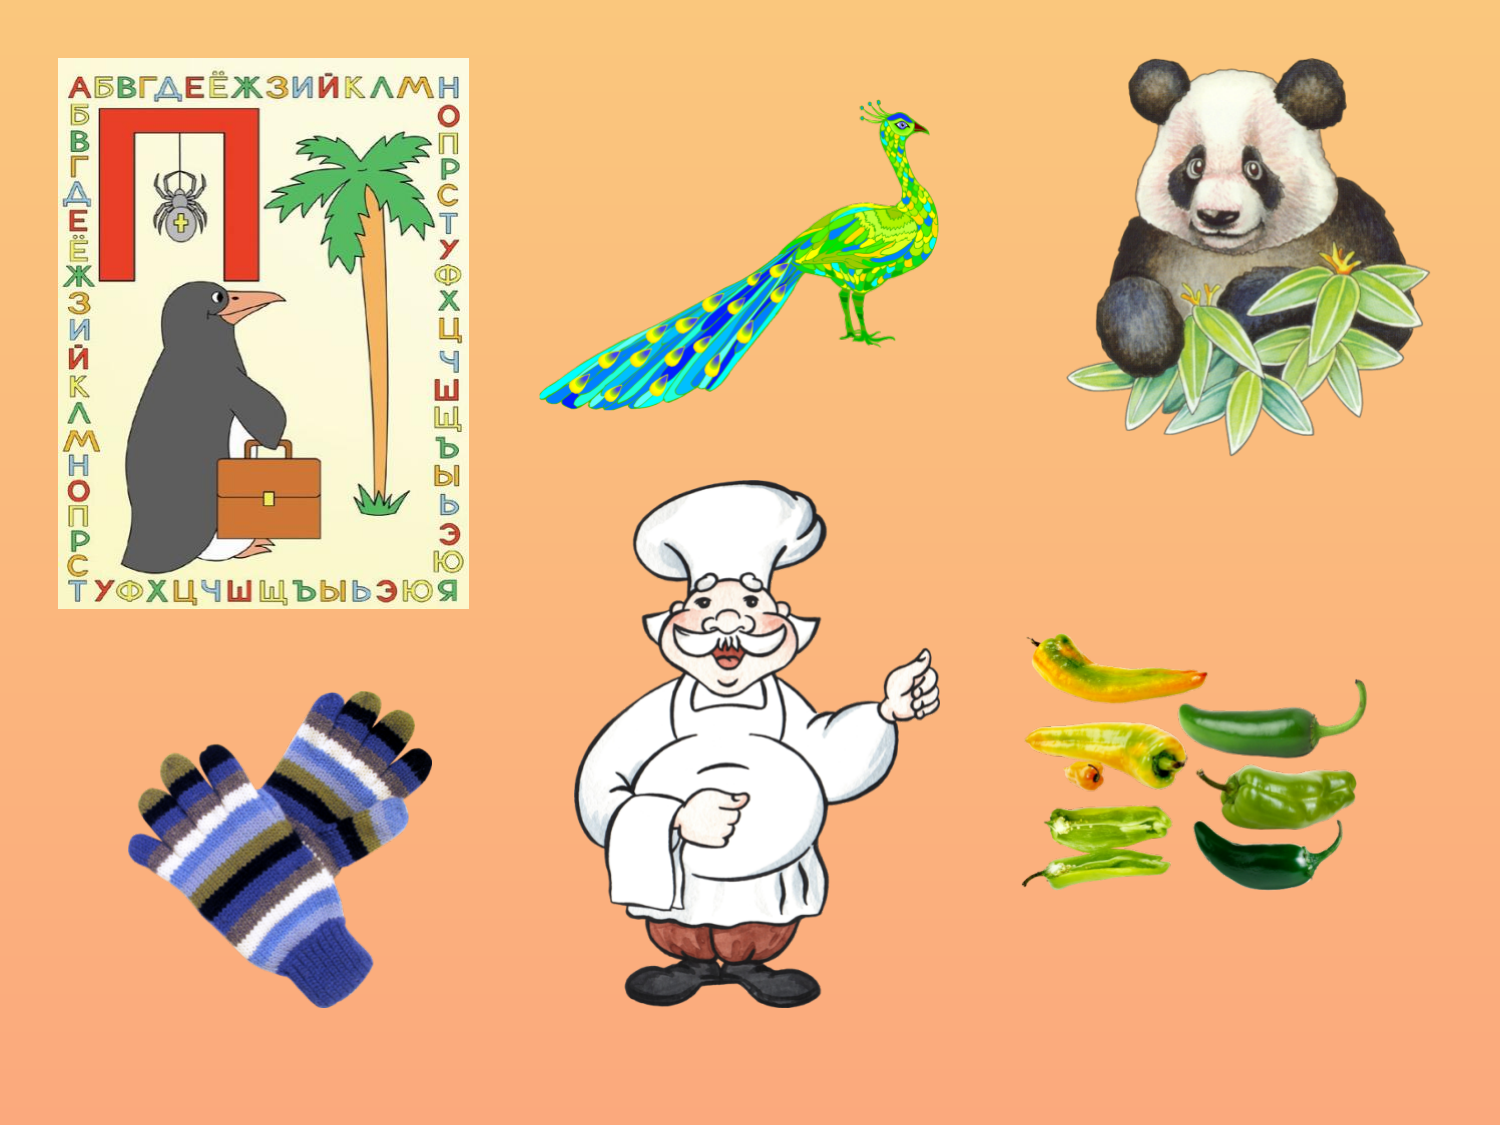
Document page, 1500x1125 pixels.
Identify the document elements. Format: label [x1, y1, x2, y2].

picture [1007, 620, 1379, 907]
picture [58, 58, 469, 610]
picture [1066, 58, 1431, 458]
picture [573, 480, 940, 1008]
picture [538, 93, 947, 411]
picture [128, 691, 432, 1008]
